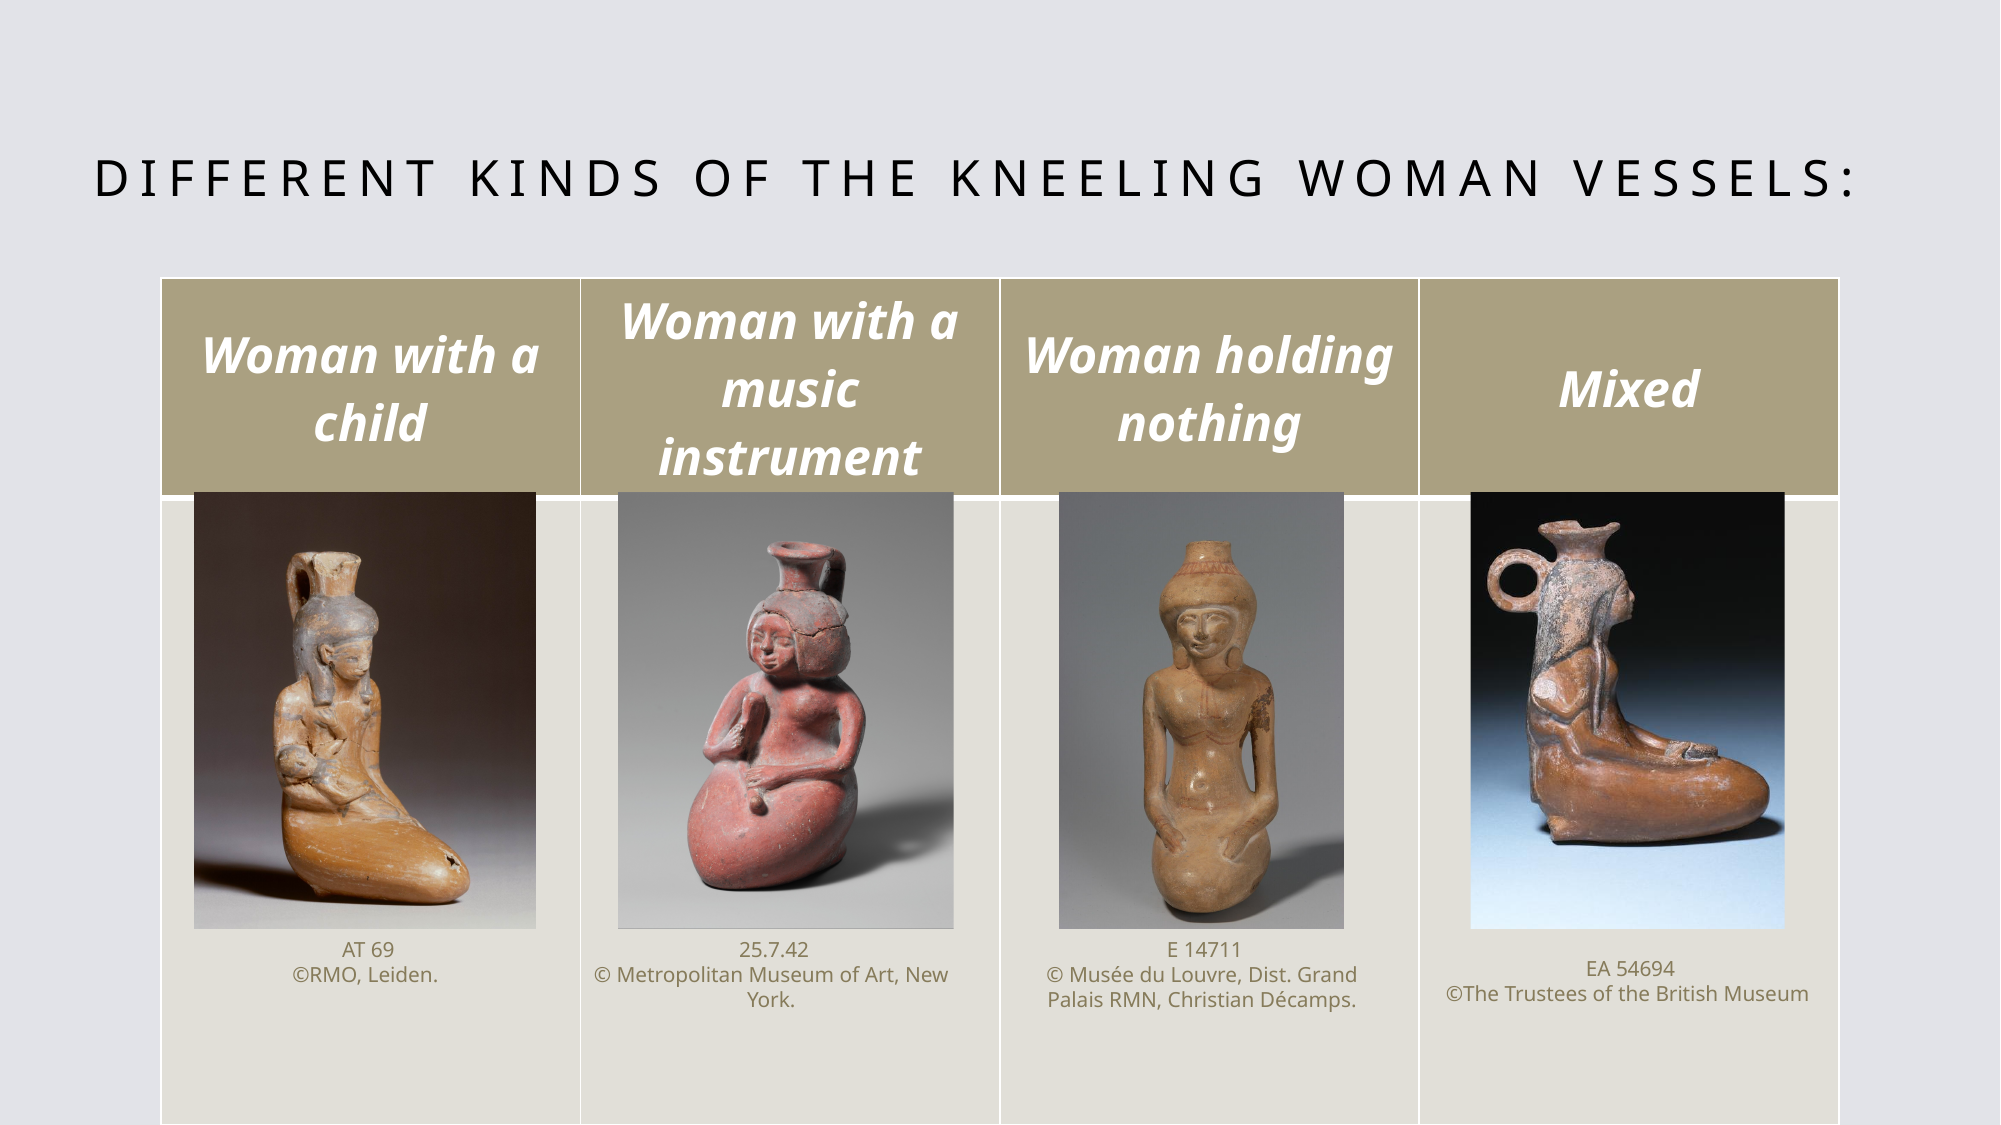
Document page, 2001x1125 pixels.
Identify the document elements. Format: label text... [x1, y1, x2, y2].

table_cell [581, 501, 999, 1124]
table_cell [1420, 501, 1838, 1124]
table_cell [1001, 501, 1418, 1124]
picture [1470, 492, 1785, 929]
picture [617, 492, 954, 929]
table_header Mixed [1420, 279, 1838, 495]
picture [194, 492, 536, 929]
table_cell [162, 501, 580, 1124]
table_header Woman holding nothing [1001, 279, 1418, 495]
picture [1059, 492, 1344, 929]
text_box 25.7.42 © Metropolitan Museum of Art, New York. [579, 929, 964, 1065]
table_header Woman with a child [162, 279, 580, 495]
text_box E 14711 © Musée du Louvre, Dist. Grand Palais RMN, Christian Décamps. [1009, 929, 1394, 1065]
text_box AT 69 ©RMO, Leiden. [173, 929, 558, 1040]
table_header Woman with a music instrument [581, 279, 999, 495]
text_box EA 54694 ©The Trustees of the British Museum [1429, 948, 1826, 1040]
title Different kinds of the kneeling woman vessels: [78, 63, 1971, 279]
